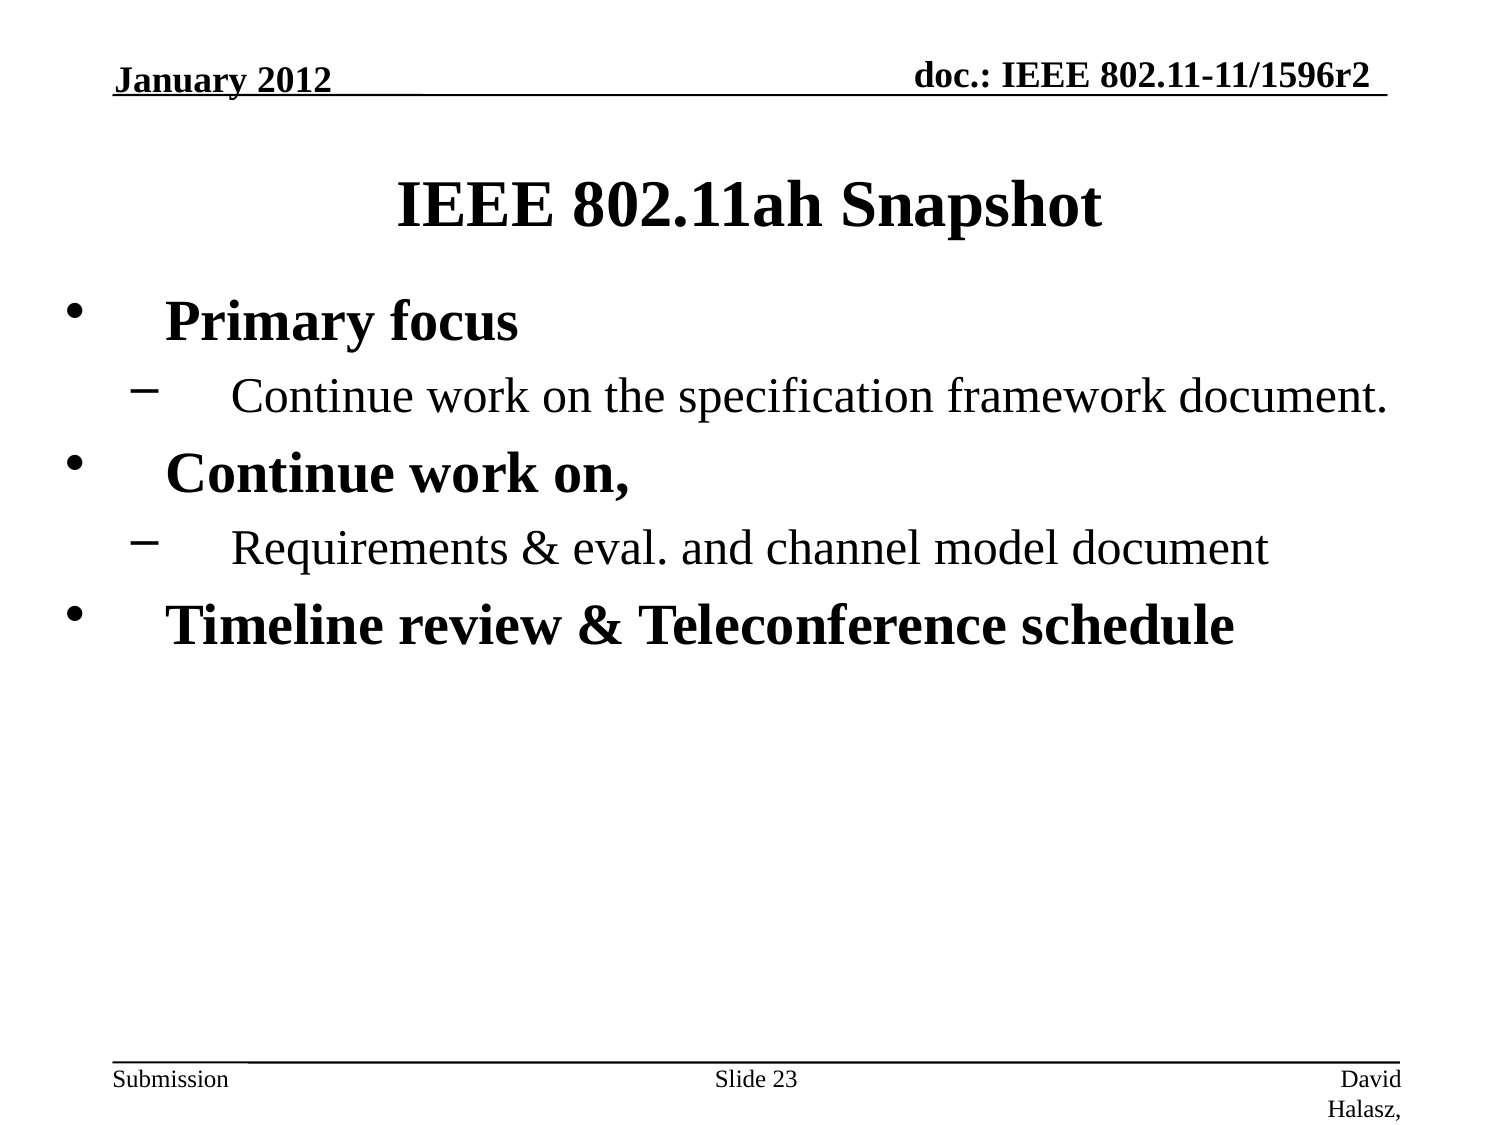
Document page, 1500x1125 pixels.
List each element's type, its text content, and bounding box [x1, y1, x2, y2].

list Primary focus Continue work on the specification framework document. Continue work on, Requirements & eval. and channel model document Timeline review & Teleconference schedule [49, 274, 1451, 951]
slide_number Slide 23 [712, 1062, 800, 1093]
title IEEE 802.11ah Snapshot [112, 112, 1388, 274]
footer David Halasz, OakTree Wireless [1325, 1062, 1402, 1093]
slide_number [114, 54, 375, 100]
